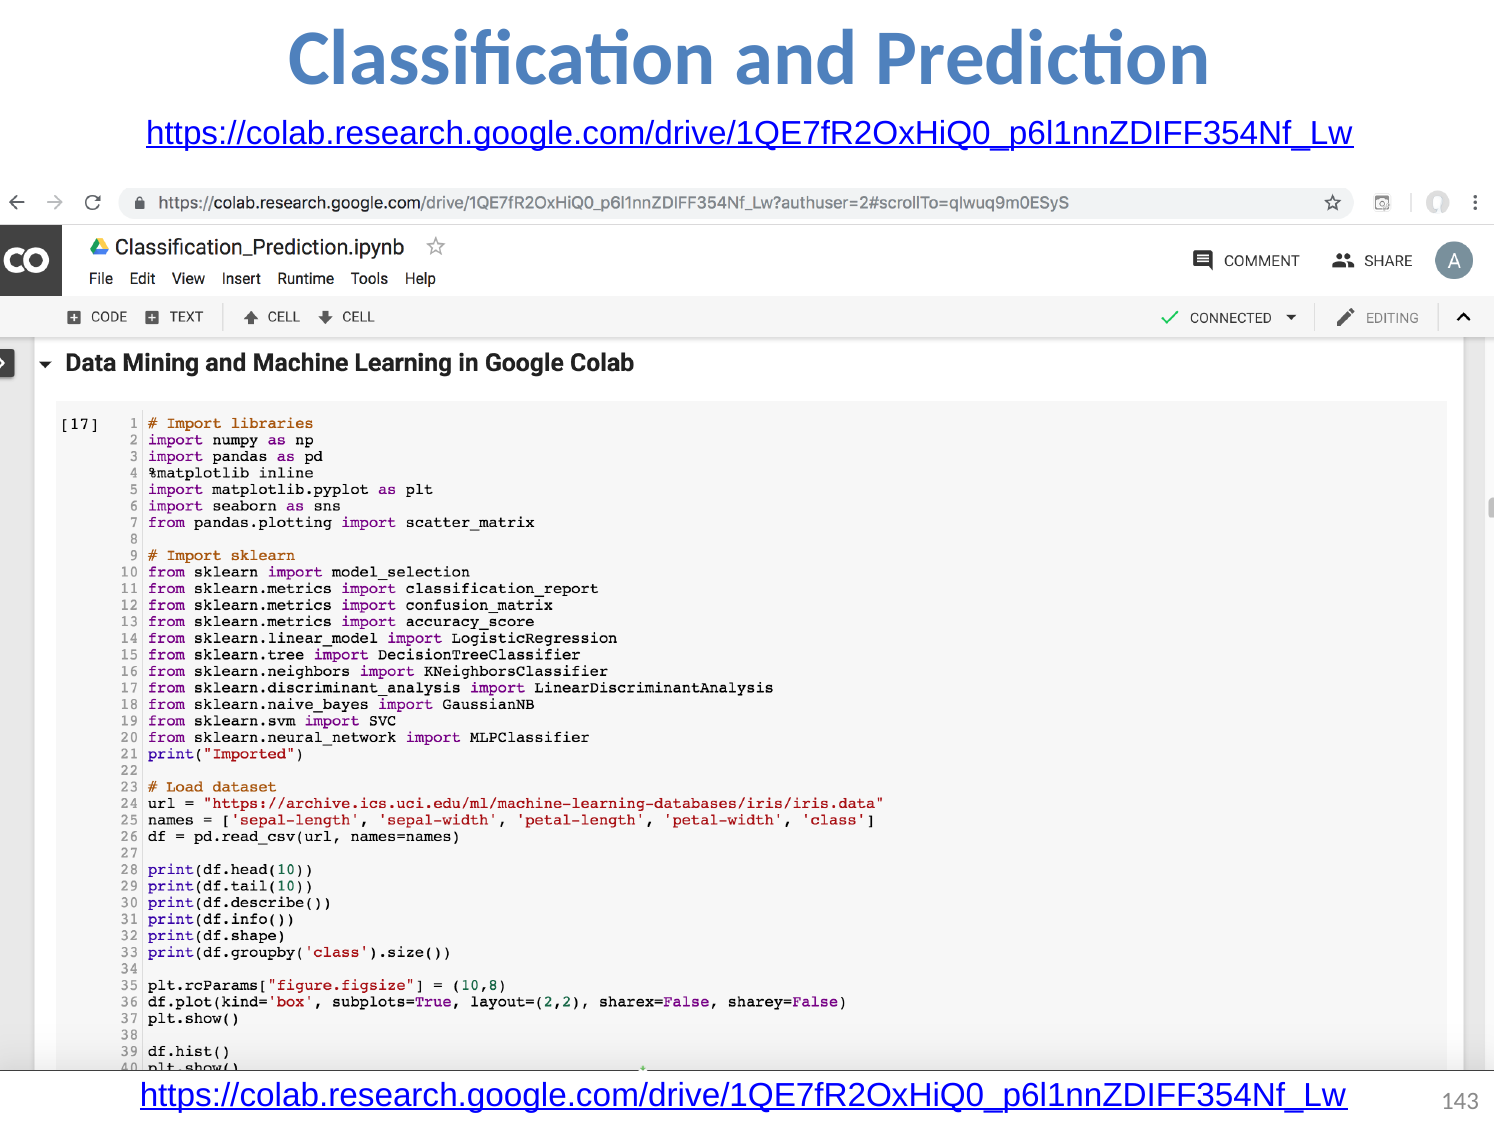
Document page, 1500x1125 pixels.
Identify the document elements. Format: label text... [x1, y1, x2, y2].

text_box https://colab.research.google.com/drive/1QE7fR2OxHiQ0_p6l1nnZDIFF354Nf_Lw [74, 103, 1425, 159]
picture [0, 188, 1494, 1072]
title Classification and Prediction [75, 0, 1425, 103]
text_box https://colab.research.google.com/drive/1QE7fR2OxHiQ0_p6l1nnZDIFF354Nf_Lw [68, 1080, 1419, 1121]
slide_number 143 [1144, 1078, 1495, 1125]
